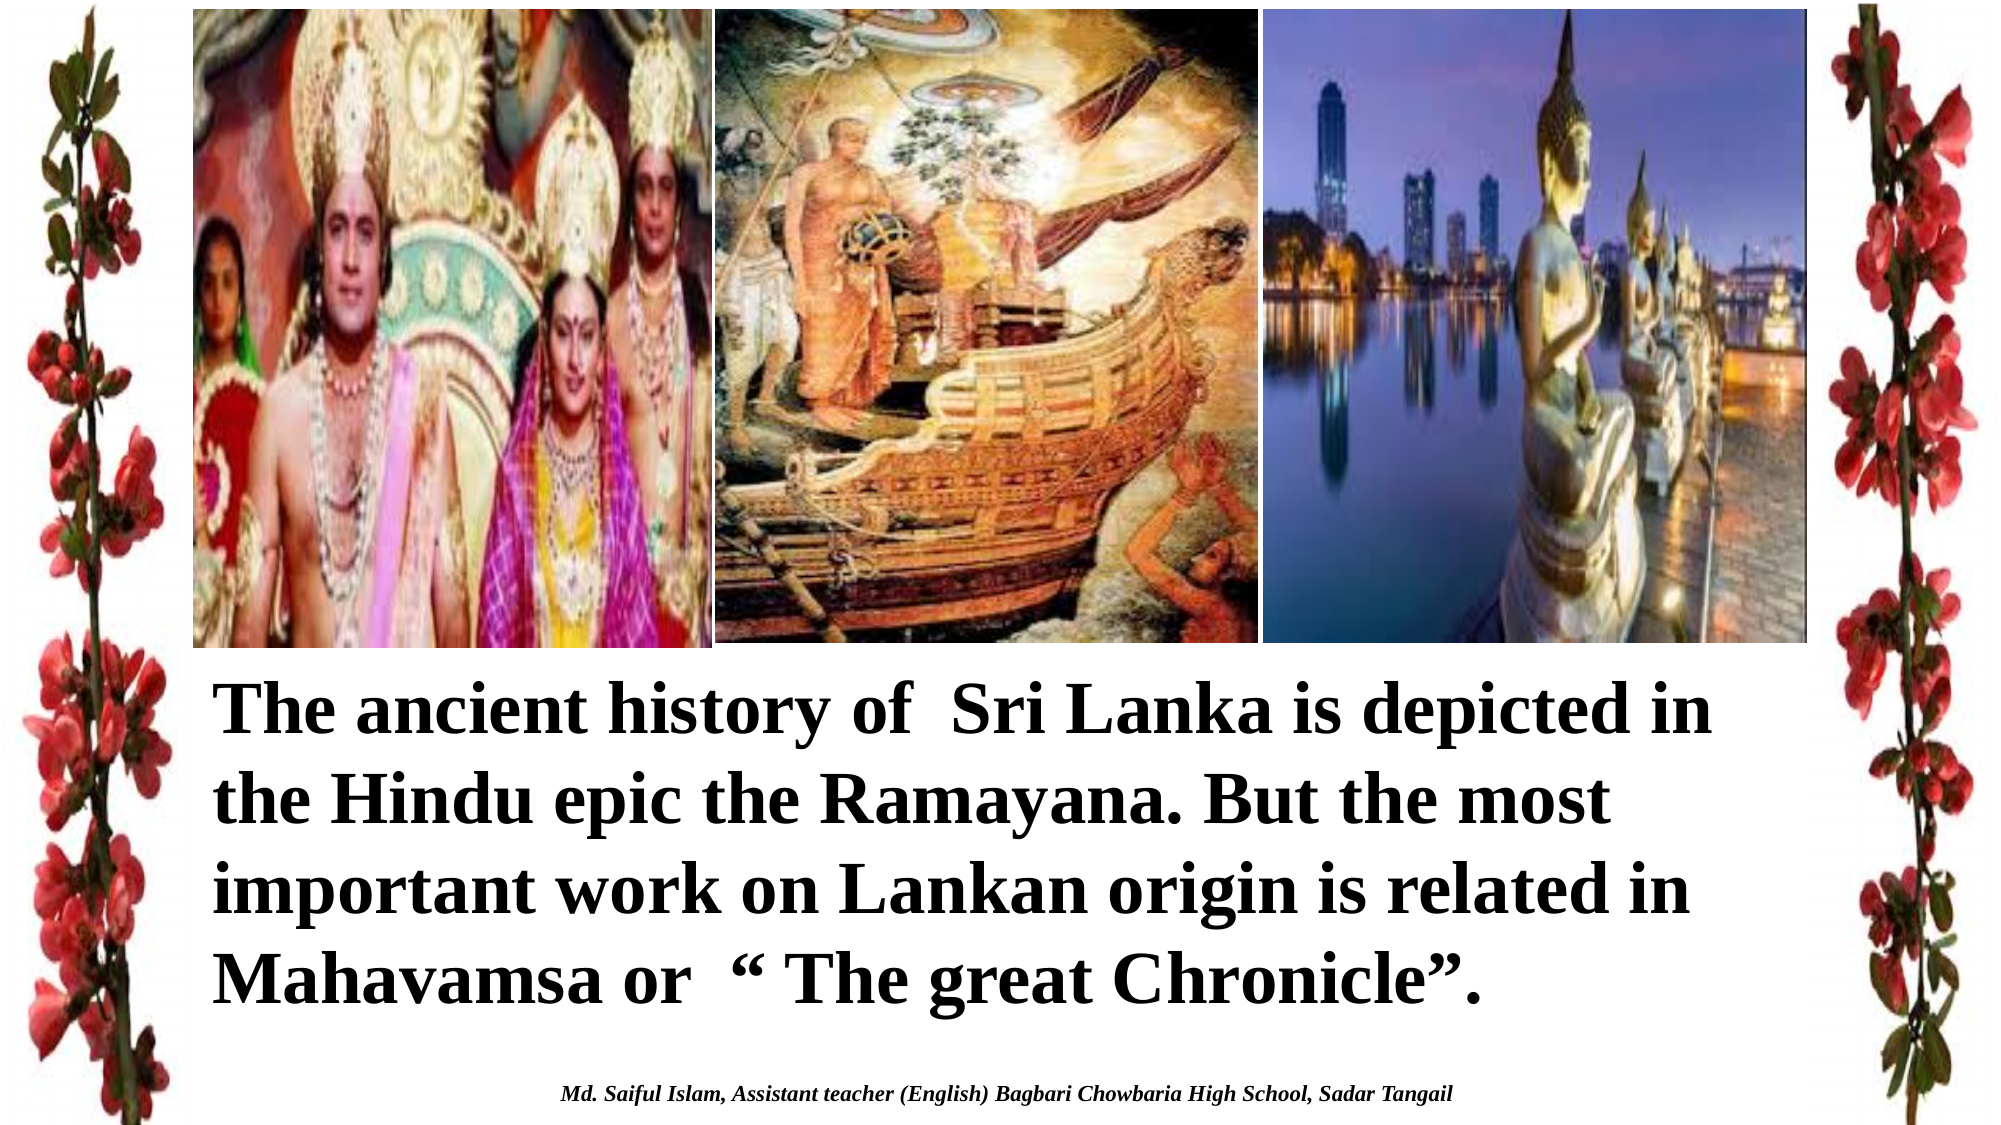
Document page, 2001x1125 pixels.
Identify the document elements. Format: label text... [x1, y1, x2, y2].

picture [0, 5, 712, 1125]
picture [1263, 5, 2000, 1125]
text_box The ancient history of Sri Lanka is depicted in the Hindu epic the Ramayana. But the most important work on Lankan origin is related in Mahavamsa or “ The great Chronicle”. [197, 651, 1810, 1026]
picture [715, 9, 1258, 644]
text_box Md. Saiful Islam, Assistant teacher (English) Bagbari Chowbaria High School, Sadar Tangail [545, 1070, 1496, 1114]
